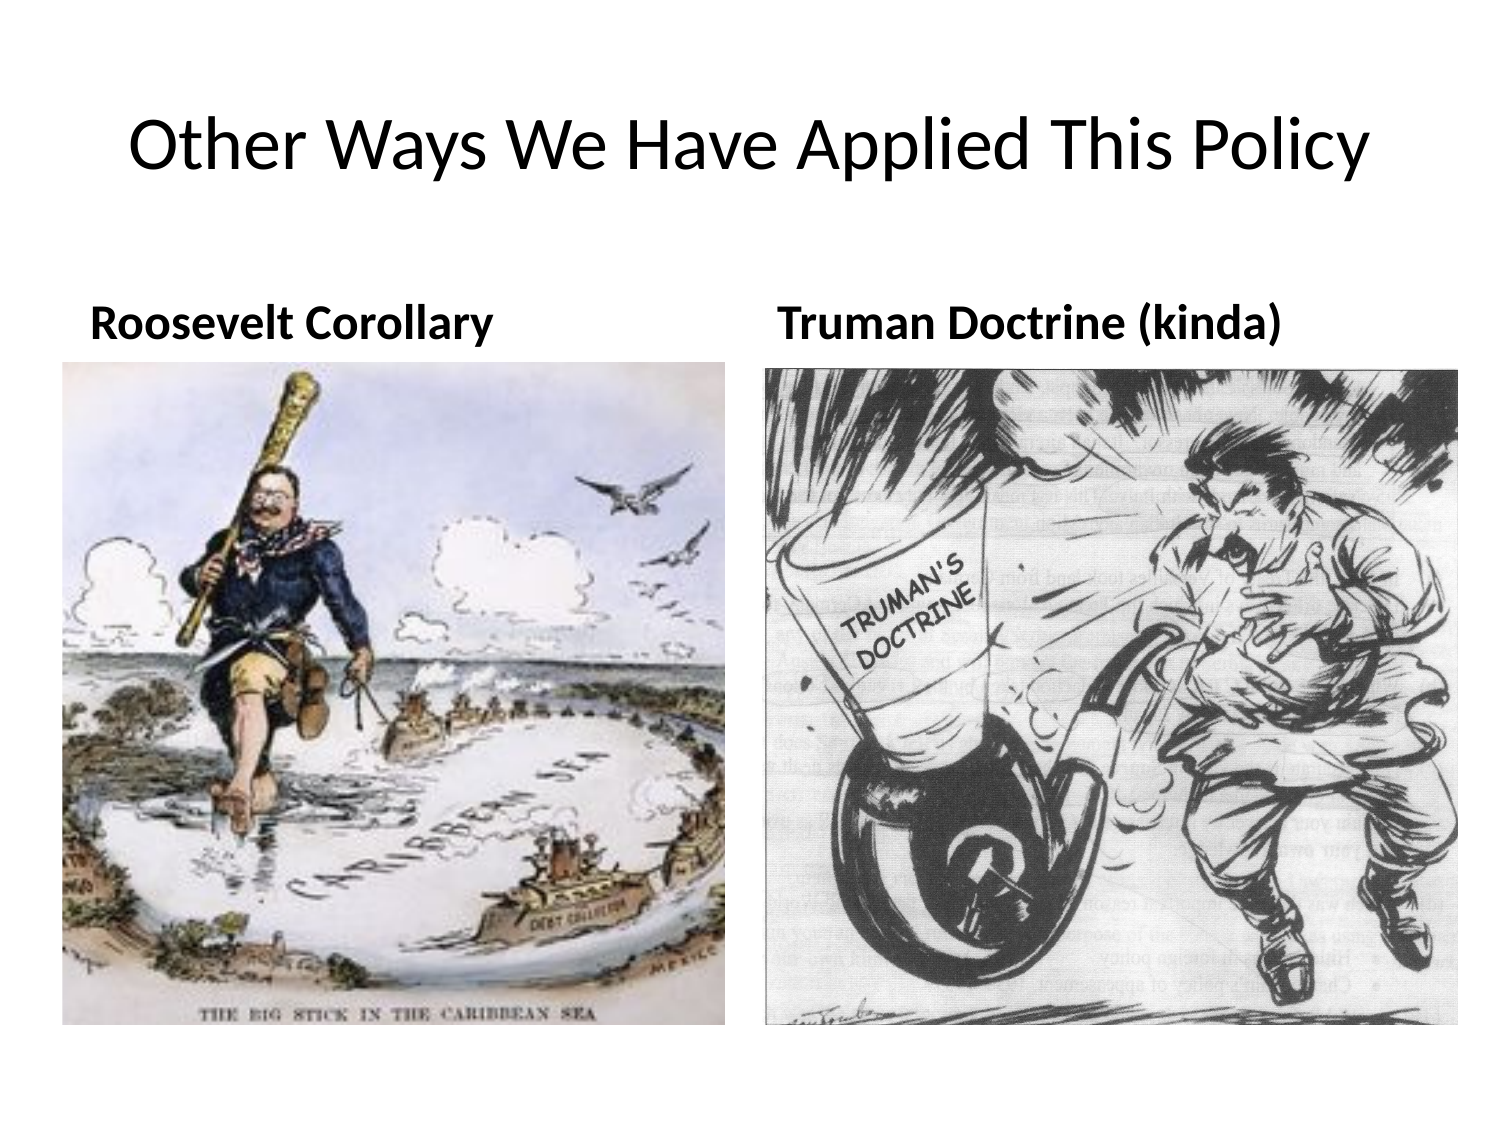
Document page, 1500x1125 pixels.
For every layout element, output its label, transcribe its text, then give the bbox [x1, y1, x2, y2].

list Roosevelt Corollary [75, 251, 738, 357]
list Truman Doctrine (kinda) [761, 251, 1425, 357]
title Other Ways We Have Applied This Policy [75, 45, 1425, 233]
picture [762, 368, 1458, 1026]
picture [62, 362, 726, 1026]
